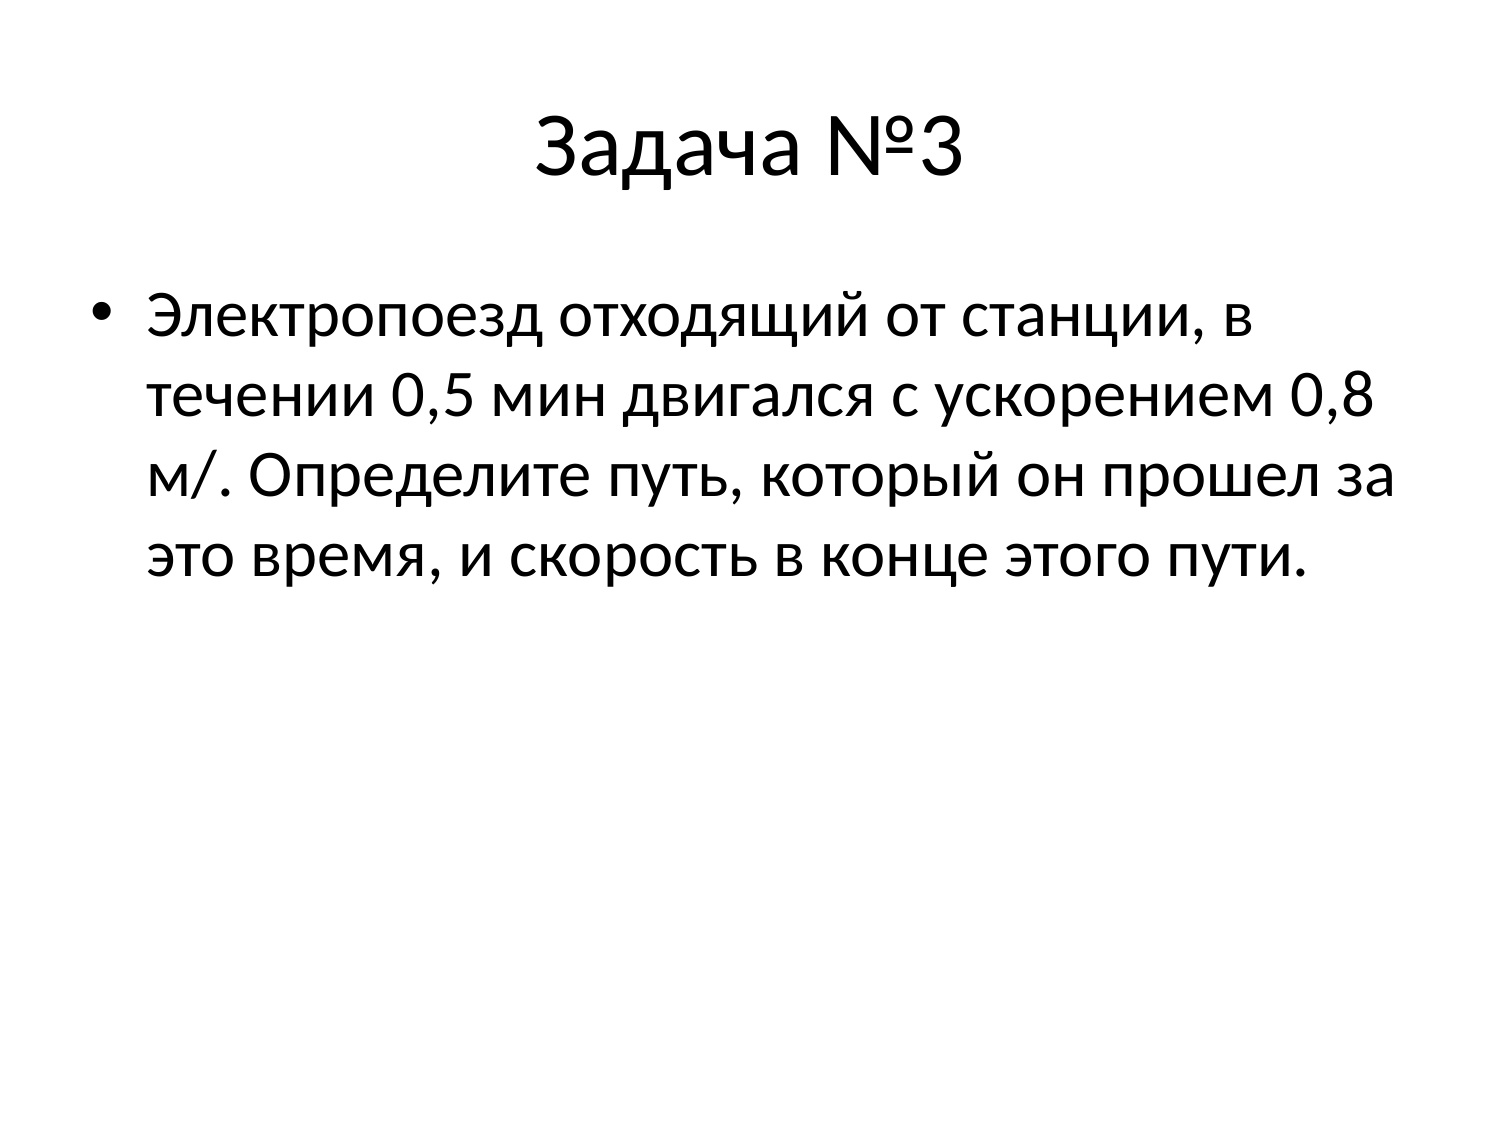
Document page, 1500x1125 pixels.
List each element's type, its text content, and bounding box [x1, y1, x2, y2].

title Задача №3 [75, 45, 1425, 233]
